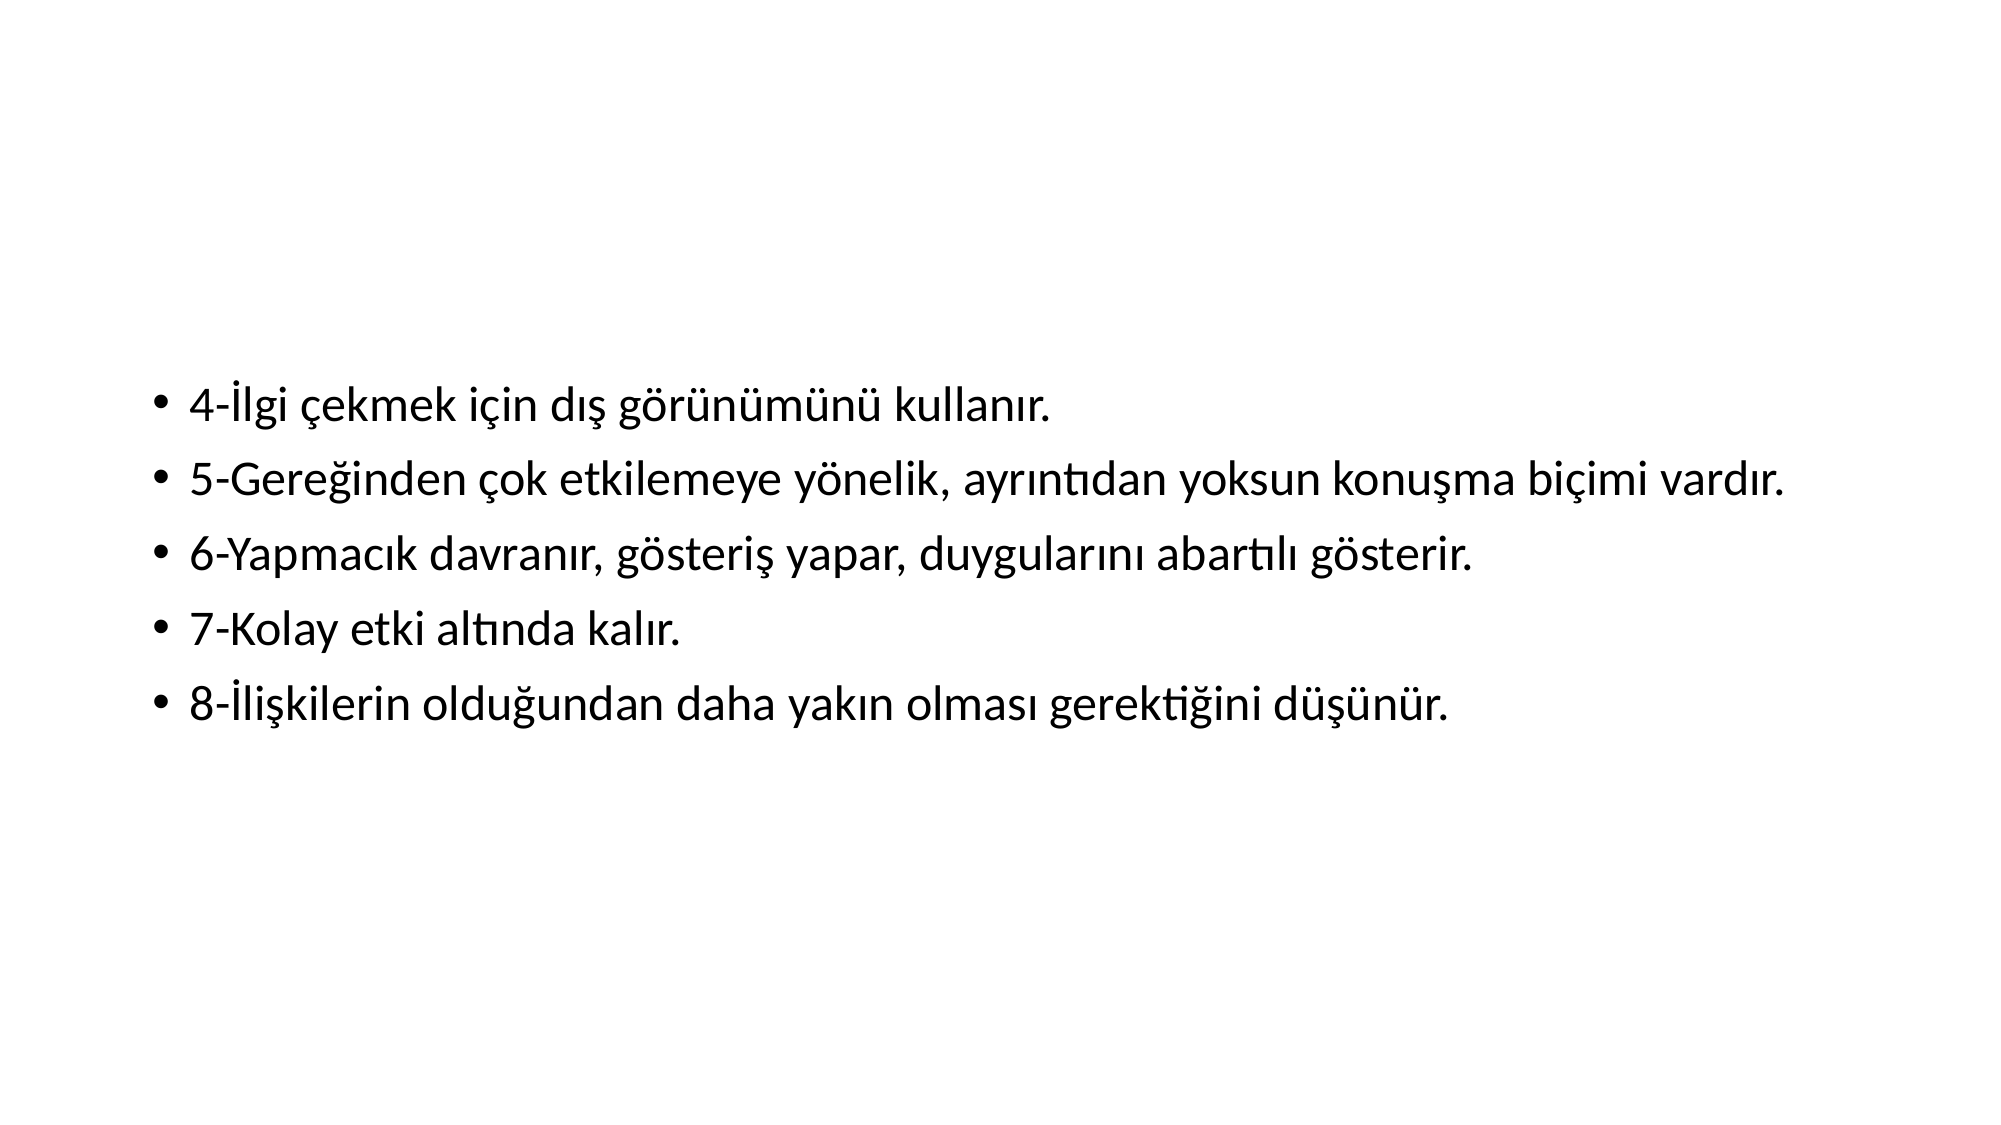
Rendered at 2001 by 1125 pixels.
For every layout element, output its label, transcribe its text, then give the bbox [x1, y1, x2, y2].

list 4-İlgi çekmek için dış görünümünü kullanır. 5-Gereğinden çok etkilemeye yönelik, ayrıntıdan yoksun konuşma biçimi vardır. 6-Yapmacık davranır, gösteriş yapar, duygularını abartılı gösterir. 7-Kolay etki altında kalır. 8-İlişkilerin olduğundan daha yakın olması gerektiğini düşünür. [137, 299, 1863, 1014]
